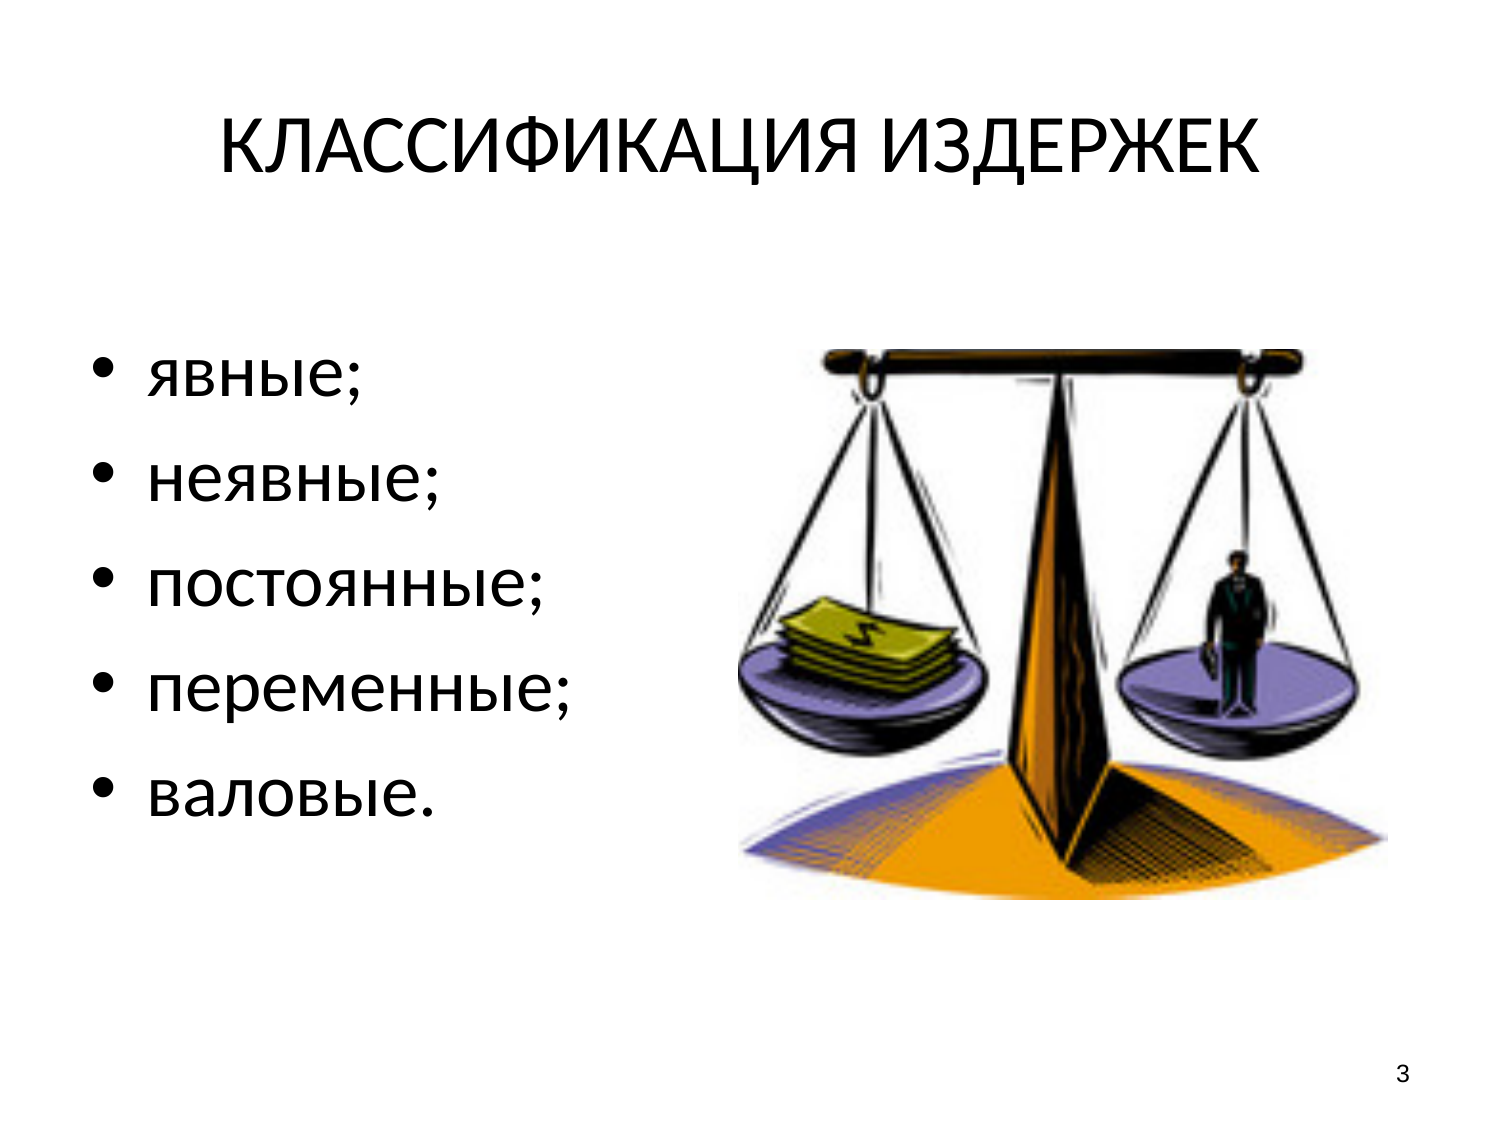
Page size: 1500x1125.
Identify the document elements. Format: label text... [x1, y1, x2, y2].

picture [738, 349, 1388, 900]
slide_number 3 [1074, 1042, 1425, 1103]
list явные; неявные; постоянные; переменные; валовые. [74, 314, 1426, 1006]
title КЛАССИФИКАЦИЯ ИЗДЕРЖЕК [74, 44, 1426, 233]
